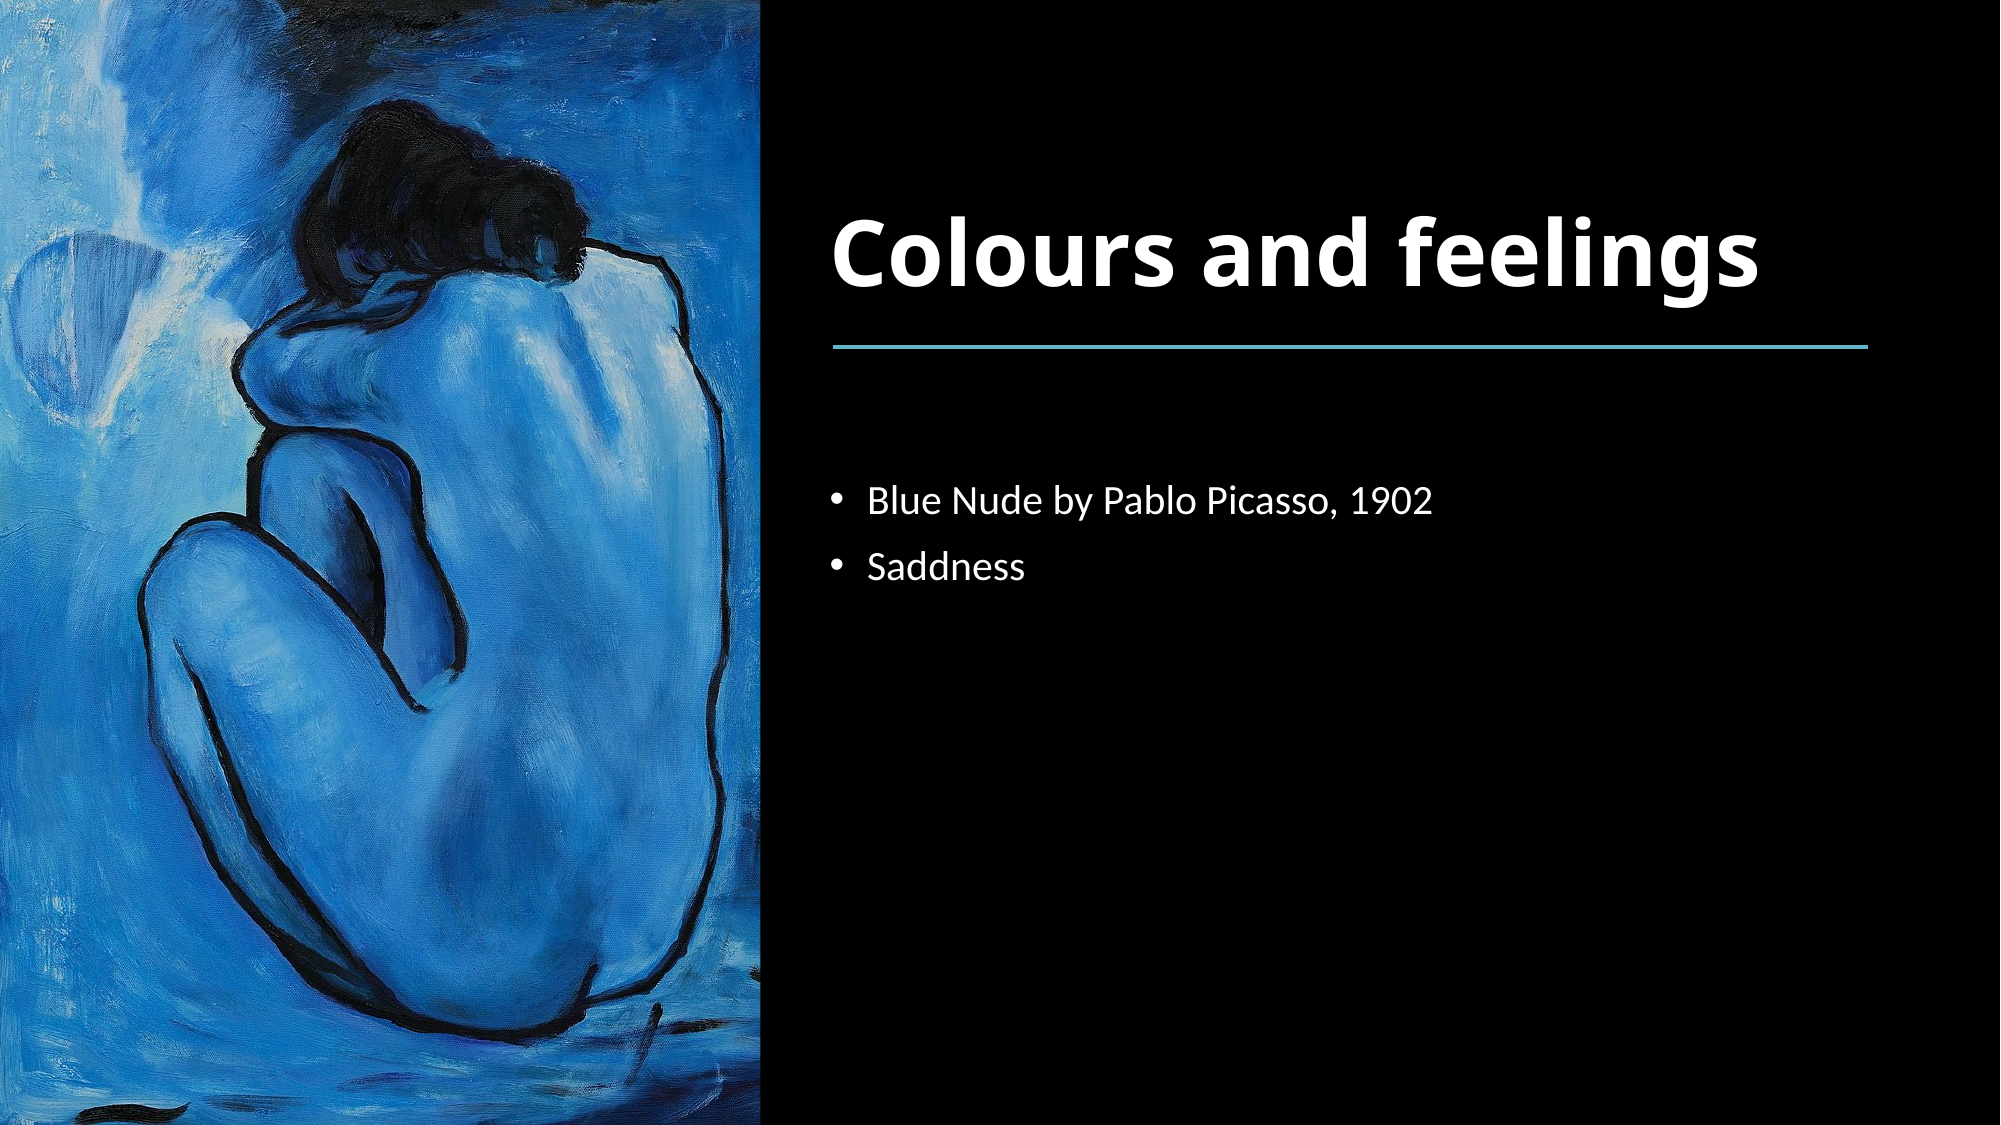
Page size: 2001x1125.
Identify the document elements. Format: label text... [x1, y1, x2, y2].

list Blue Nude by Pablo Picasso, 1902 Saddness [814, 399, 1895, 1021]
title Colours and feelings [814, 103, 1895, 315]
picture [0, 0, 761, 1125]
